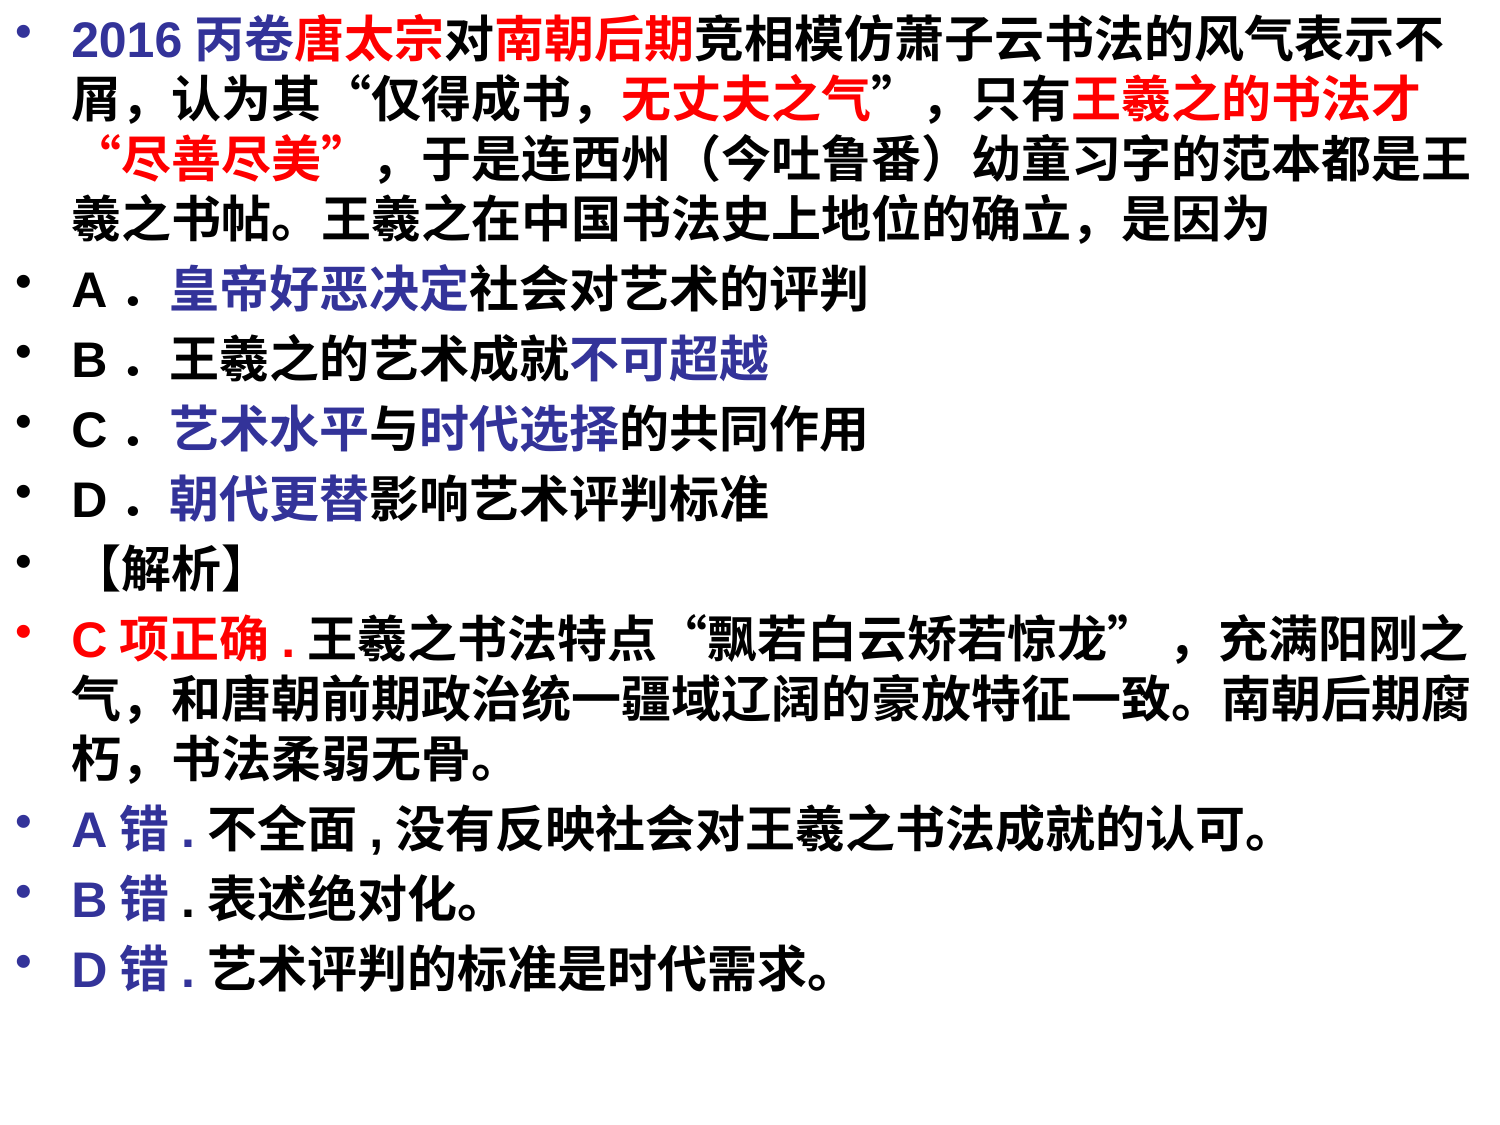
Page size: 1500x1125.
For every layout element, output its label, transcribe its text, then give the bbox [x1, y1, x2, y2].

list 2016丙卷唐太宗对南朝后期竞相模仿萧子云书法的风气表示不屑，认为其“仅得成书，无丈夫之气”，只有王羲之的书法才“尽善尽美”，于是连西州（今吐鲁番）幼童习字的范本都是王羲之书帖。王羲之在中国书法史上地位的确立，是因为 A．皇帝好恶决定社会对艺术的评判 B．王羲之的艺术成就不可超越 C．艺术水平与时代选择的共同作用 D．朝代更替影响艺术评判标准 【解析】 C项正确.王羲之书法特点“飘若白云矫若惊龙” ，充满阳刚之气，和唐朝前期政治统一疆域辽阔的豪放特征一致。南朝后期腐朽，书法柔弱无骨。 A错.不全面,没有反映社会对王羲之书法成就的认可。 B错.表述绝对化。 D错.艺术评判的标准是时代需求。 [0, 0, 1500, 1125]
